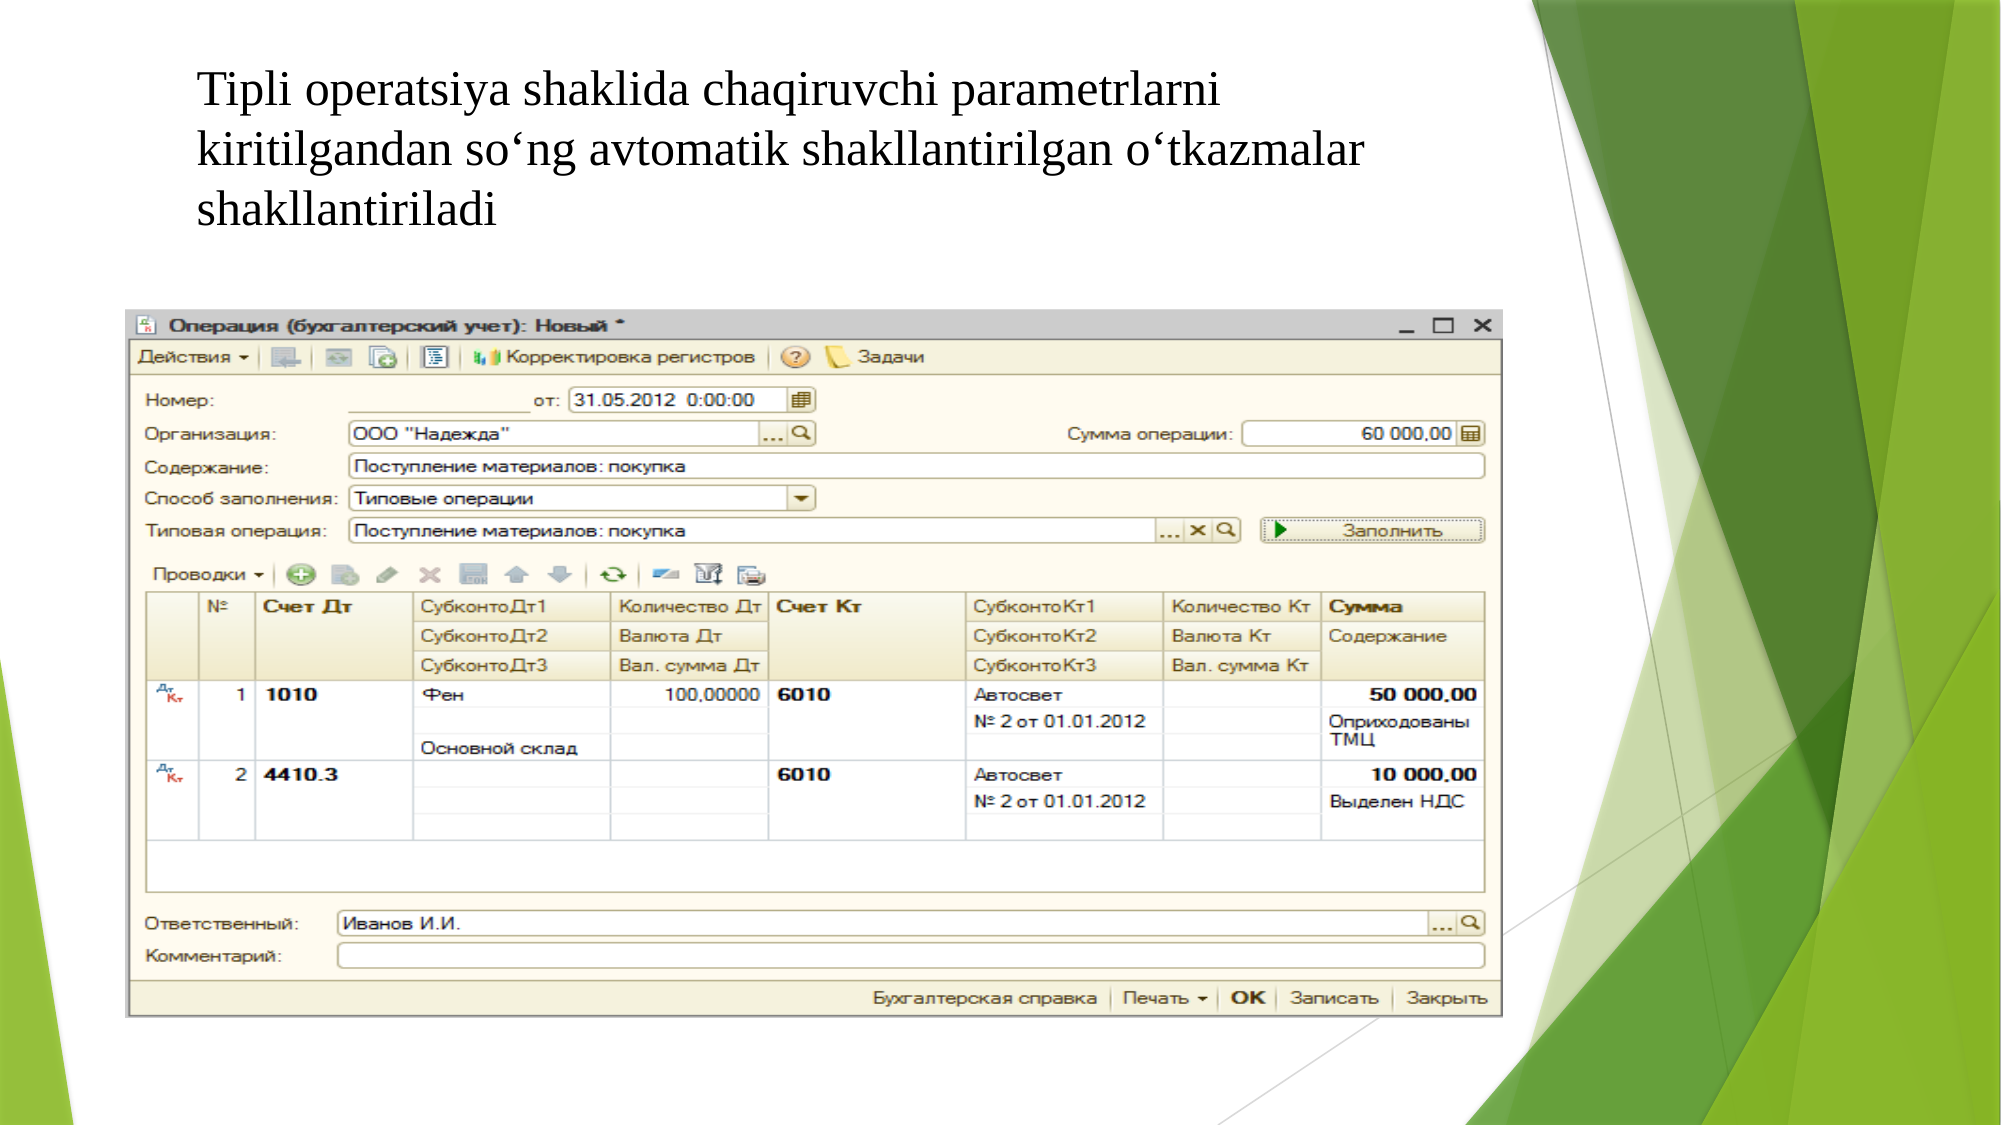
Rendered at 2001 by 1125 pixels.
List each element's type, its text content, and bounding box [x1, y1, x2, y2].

picture [124, 308, 1503, 1019]
text_box Tipli operatsiya shaklida chaqiruvchi parametrlarni kiritilgandan so‘ng avtomatik shakllantirilgan o‘tkazmalar shakllantiriladi [181, 47, 1417, 243]
